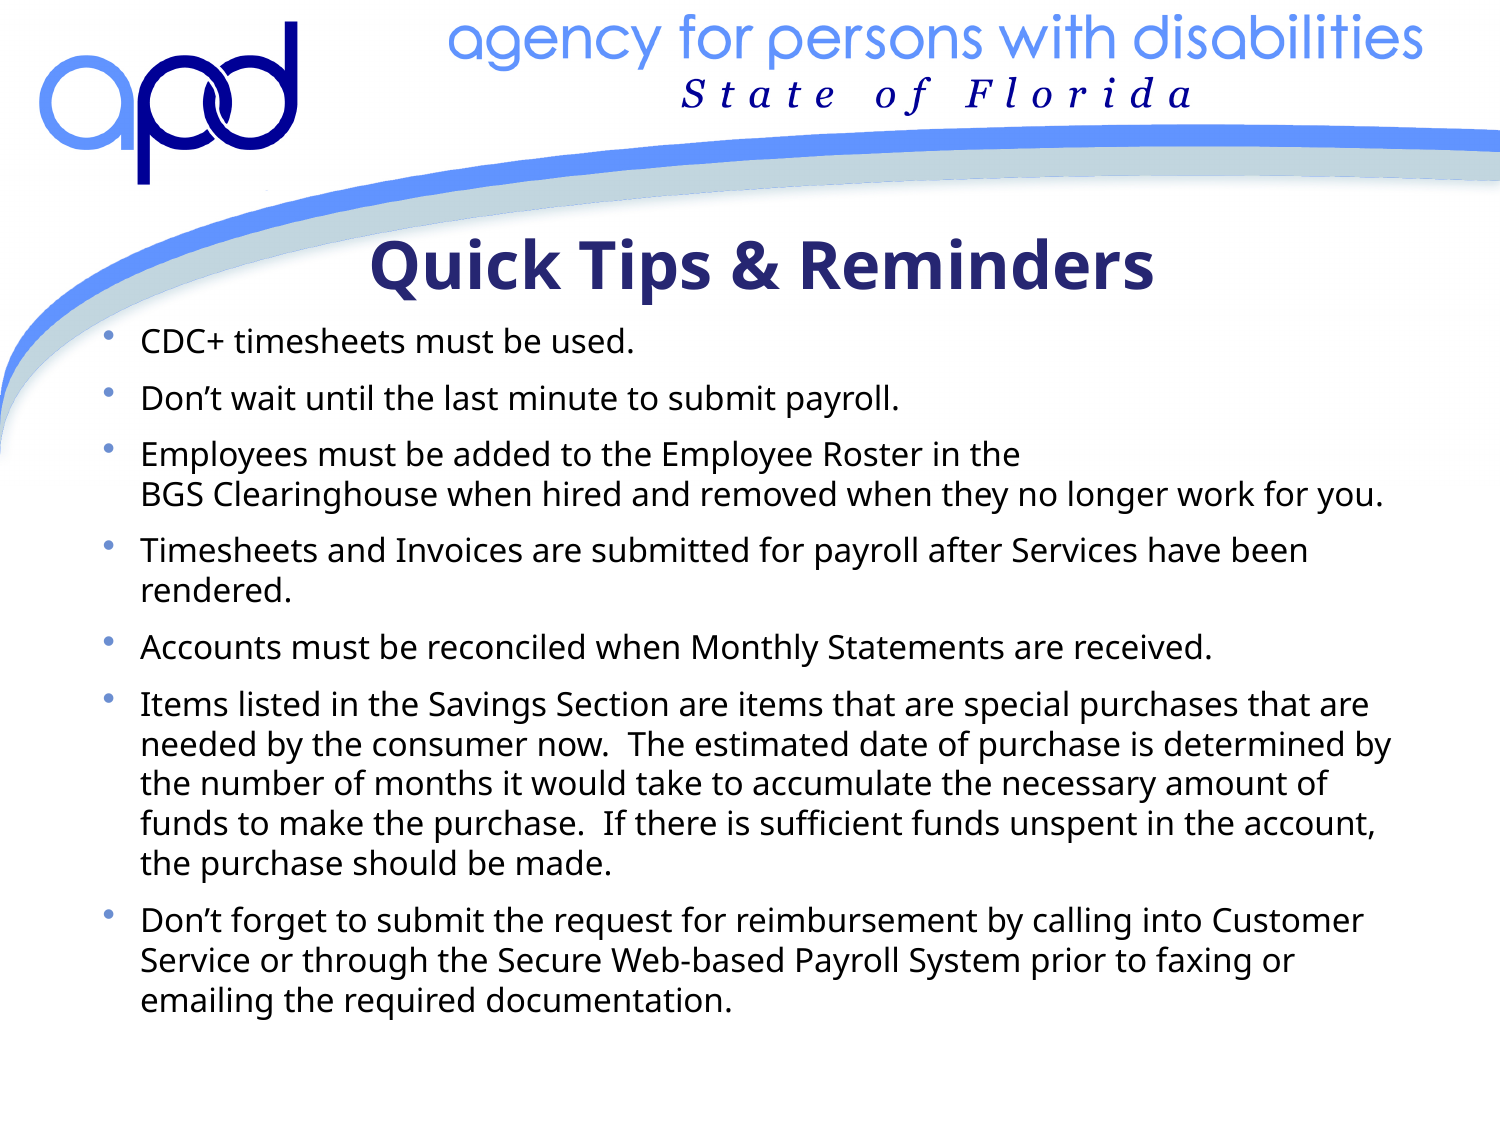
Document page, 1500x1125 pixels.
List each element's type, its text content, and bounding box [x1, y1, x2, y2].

picture [0, 0, 1500, 486]
list CDC+ timesheets must be used. Don’t wait until the last minute to submit payroll. Employees must be added to the Employee Roster in the BGS Clearinghouse when hired and removed when they no longer work for you. Timesheets and Invoices are submitted for payroll after Services have been rendered. Accounts must be reconciled when Monthly Statements are received. Items listed in the Savings Section are items that are special purchases that are needed by the consumer now. The estimated date of purchase is determined by the number of months it would take to accumulate the necessary amount of funds to make the purchase. If there is sufficient funds unspent in the account, the purchase should be made. Don’t forget to submit the request for reimbursement by calling into Customer Service or through the Secure Web-based Payroll System prior to faxing or emailing the required documentation. [87, 312, 1438, 1101]
title Quick Tips & Reminders [249, 224, 1276, 301]
